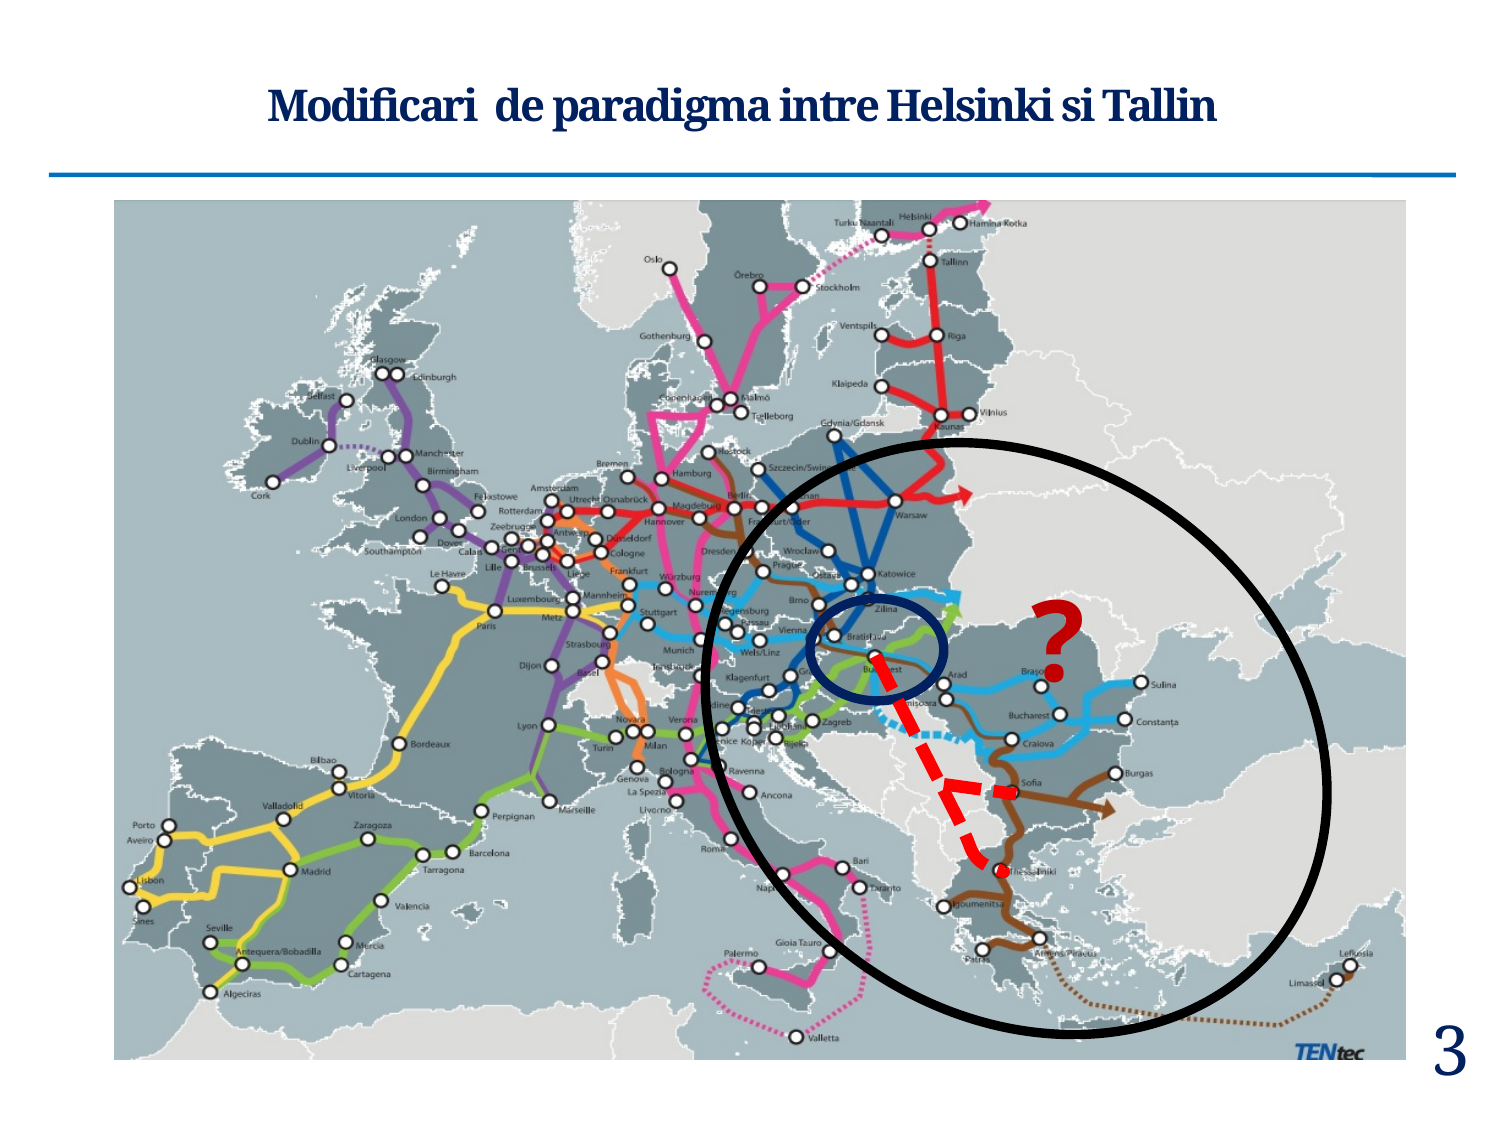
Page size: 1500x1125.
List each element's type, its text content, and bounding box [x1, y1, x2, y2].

picture [114, 199, 1406, 1061]
text_box Modificari de paradigma intre Helsinki si Tallin [96, 68, 1390, 146]
text_box <number> [1380, 1042, 1486, 1109]
